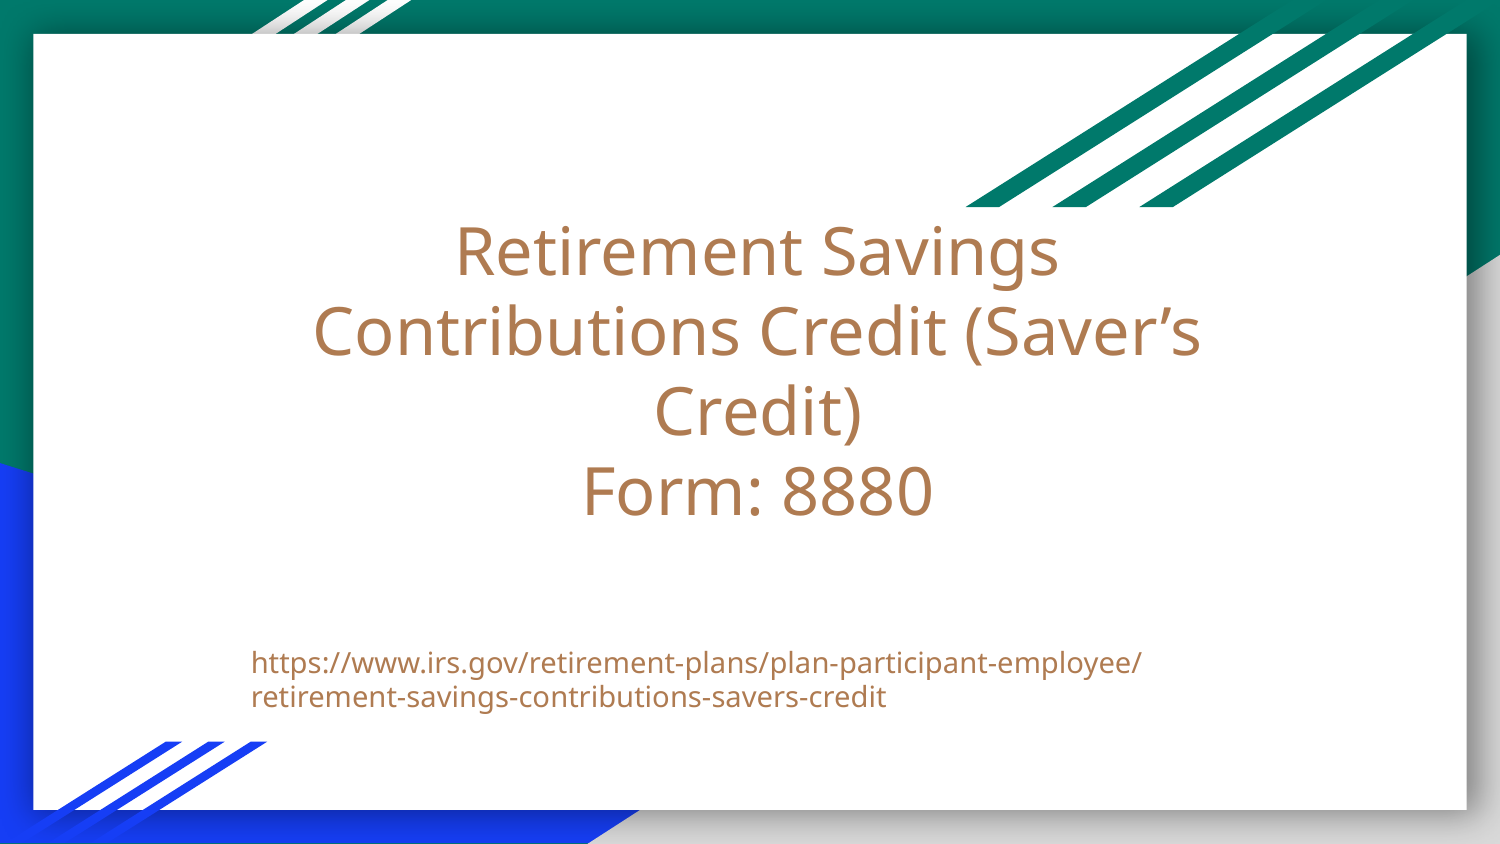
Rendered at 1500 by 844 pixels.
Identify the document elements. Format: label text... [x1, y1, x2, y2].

title Retirement Savings Contributions Credit (Saver’s Credit) Form: 8880 https://www.irs.gov/retirement-plans/plan-participant-employee/retirement-savings-contributions-savers-credit [235, 253, 1281, 670]
